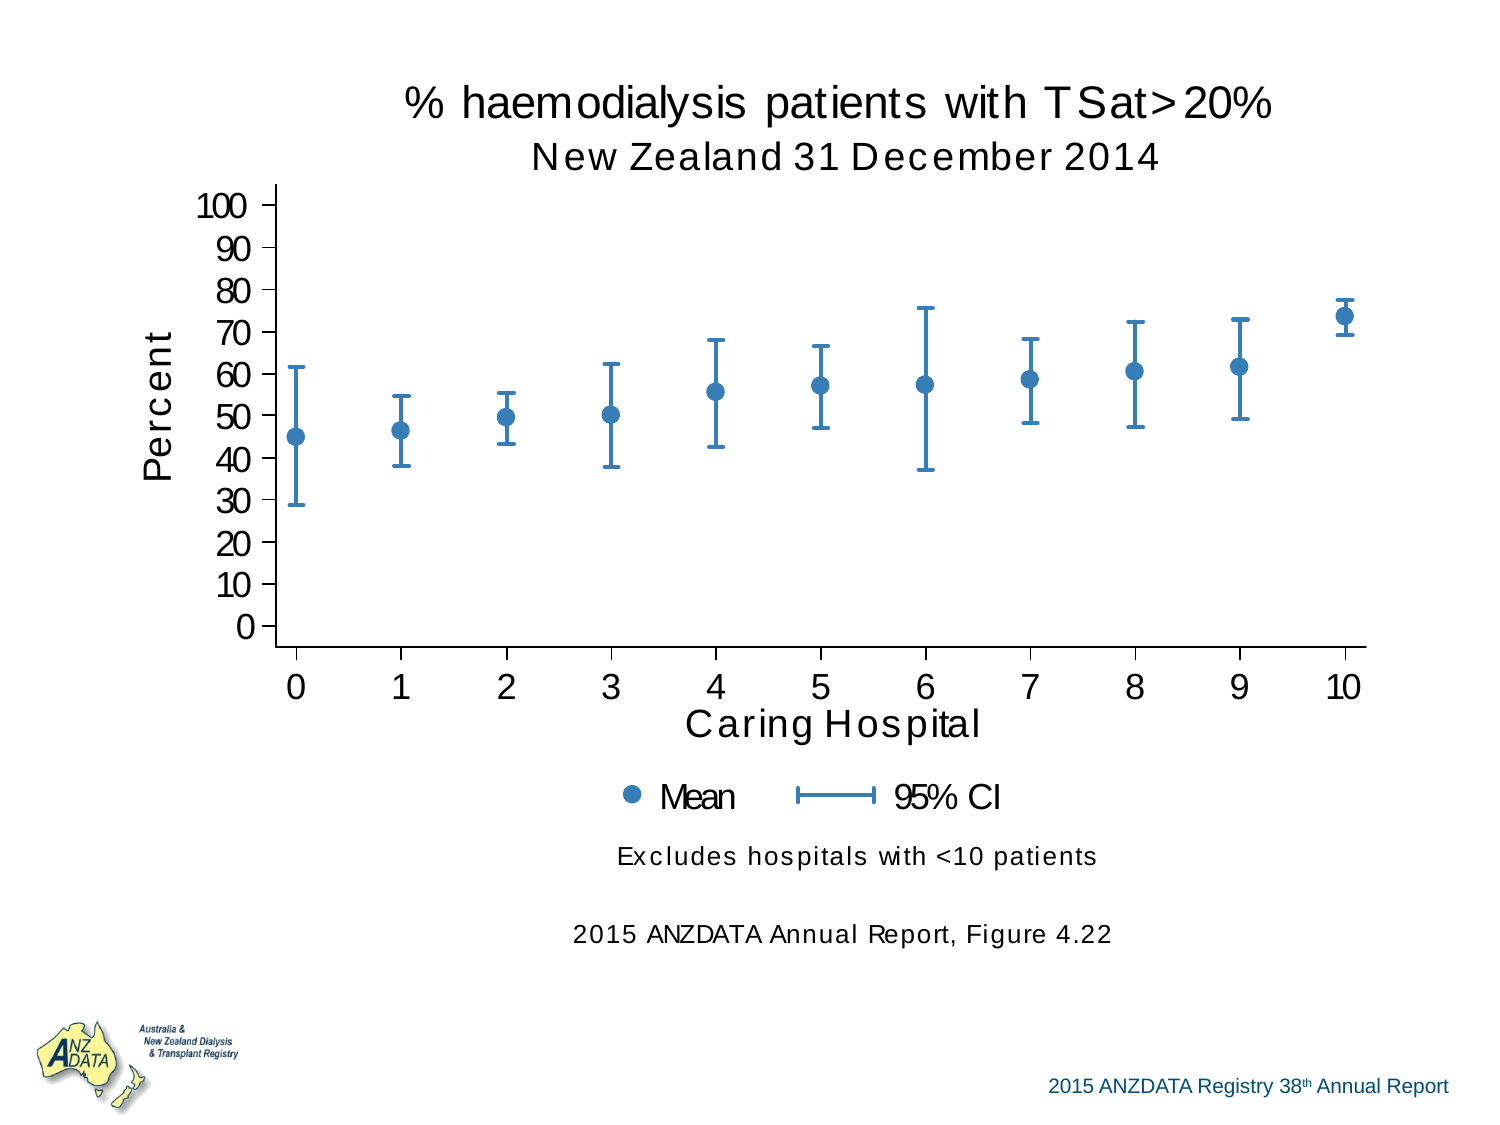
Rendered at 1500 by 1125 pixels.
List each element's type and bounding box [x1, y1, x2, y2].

picture [1306, 1078, 1311, 1087]
picture [29, 1016, 243, 1118]
picture [100, 42, 1400, 988]
